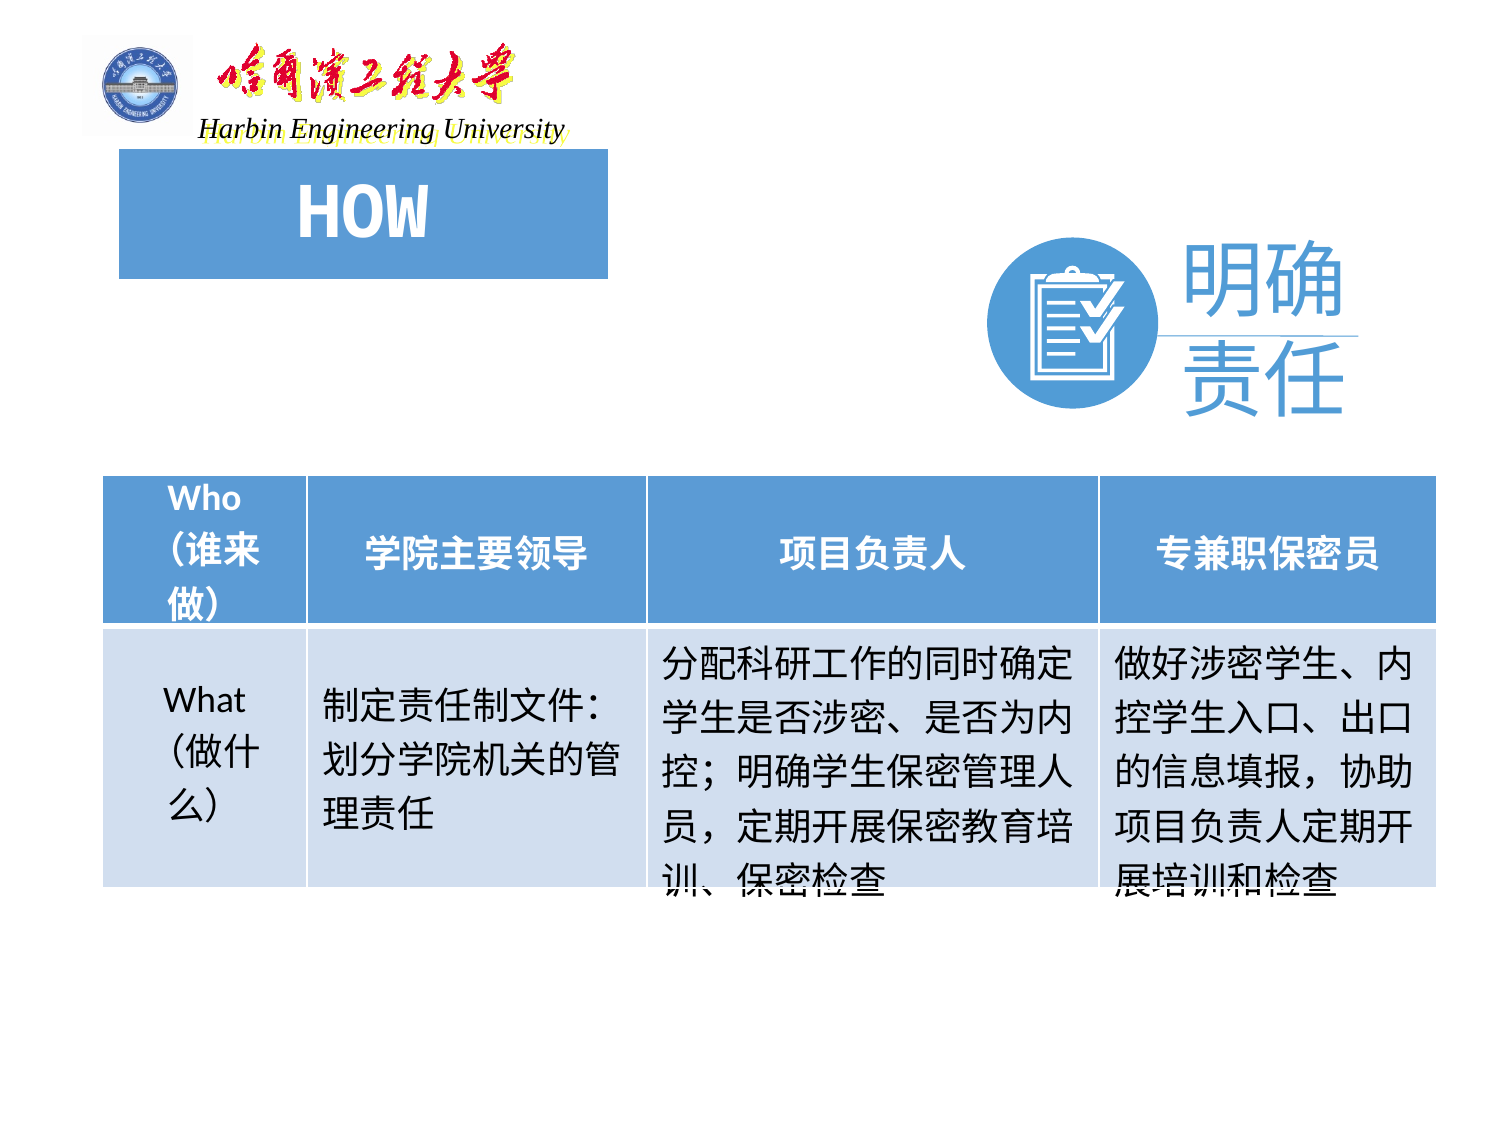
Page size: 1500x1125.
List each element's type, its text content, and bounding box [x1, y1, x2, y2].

table_header Who （谁来做） [103, 476, 306, 623]
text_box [81, 35, 610, 154]
table_header 项目负责人 [648, 476, 1098, 623]
table_cell 做好涉密学生、内控学生入口、出口的信息填报，协助项目负责人定期开展培训和检查 [1100, 629, 1436, 887]
text_box [1030, 265, 1125, 381]
table_cell 制定责任制文件：划分学院机关的管理责任 [308, 629, 646, 887]
table_cell What （做什么） [103, 629, 306, 887]
table_header 专兼职保密员 [1100, 476, 1436, 623]
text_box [117, 147, 609, 281]
text_box [987, 237, 1159, 409]
text_box 明确责任 [1165, 219, 1386, 435]
table_cell 分配科研工作的同时确定学生是否涉密、是否为内控；明确学生保密管理人员，定期开展保密教育培训、保密检查 [648, 629, 1098, 887]
table_header 学院主要领导 [308, 476, 646, 623]
